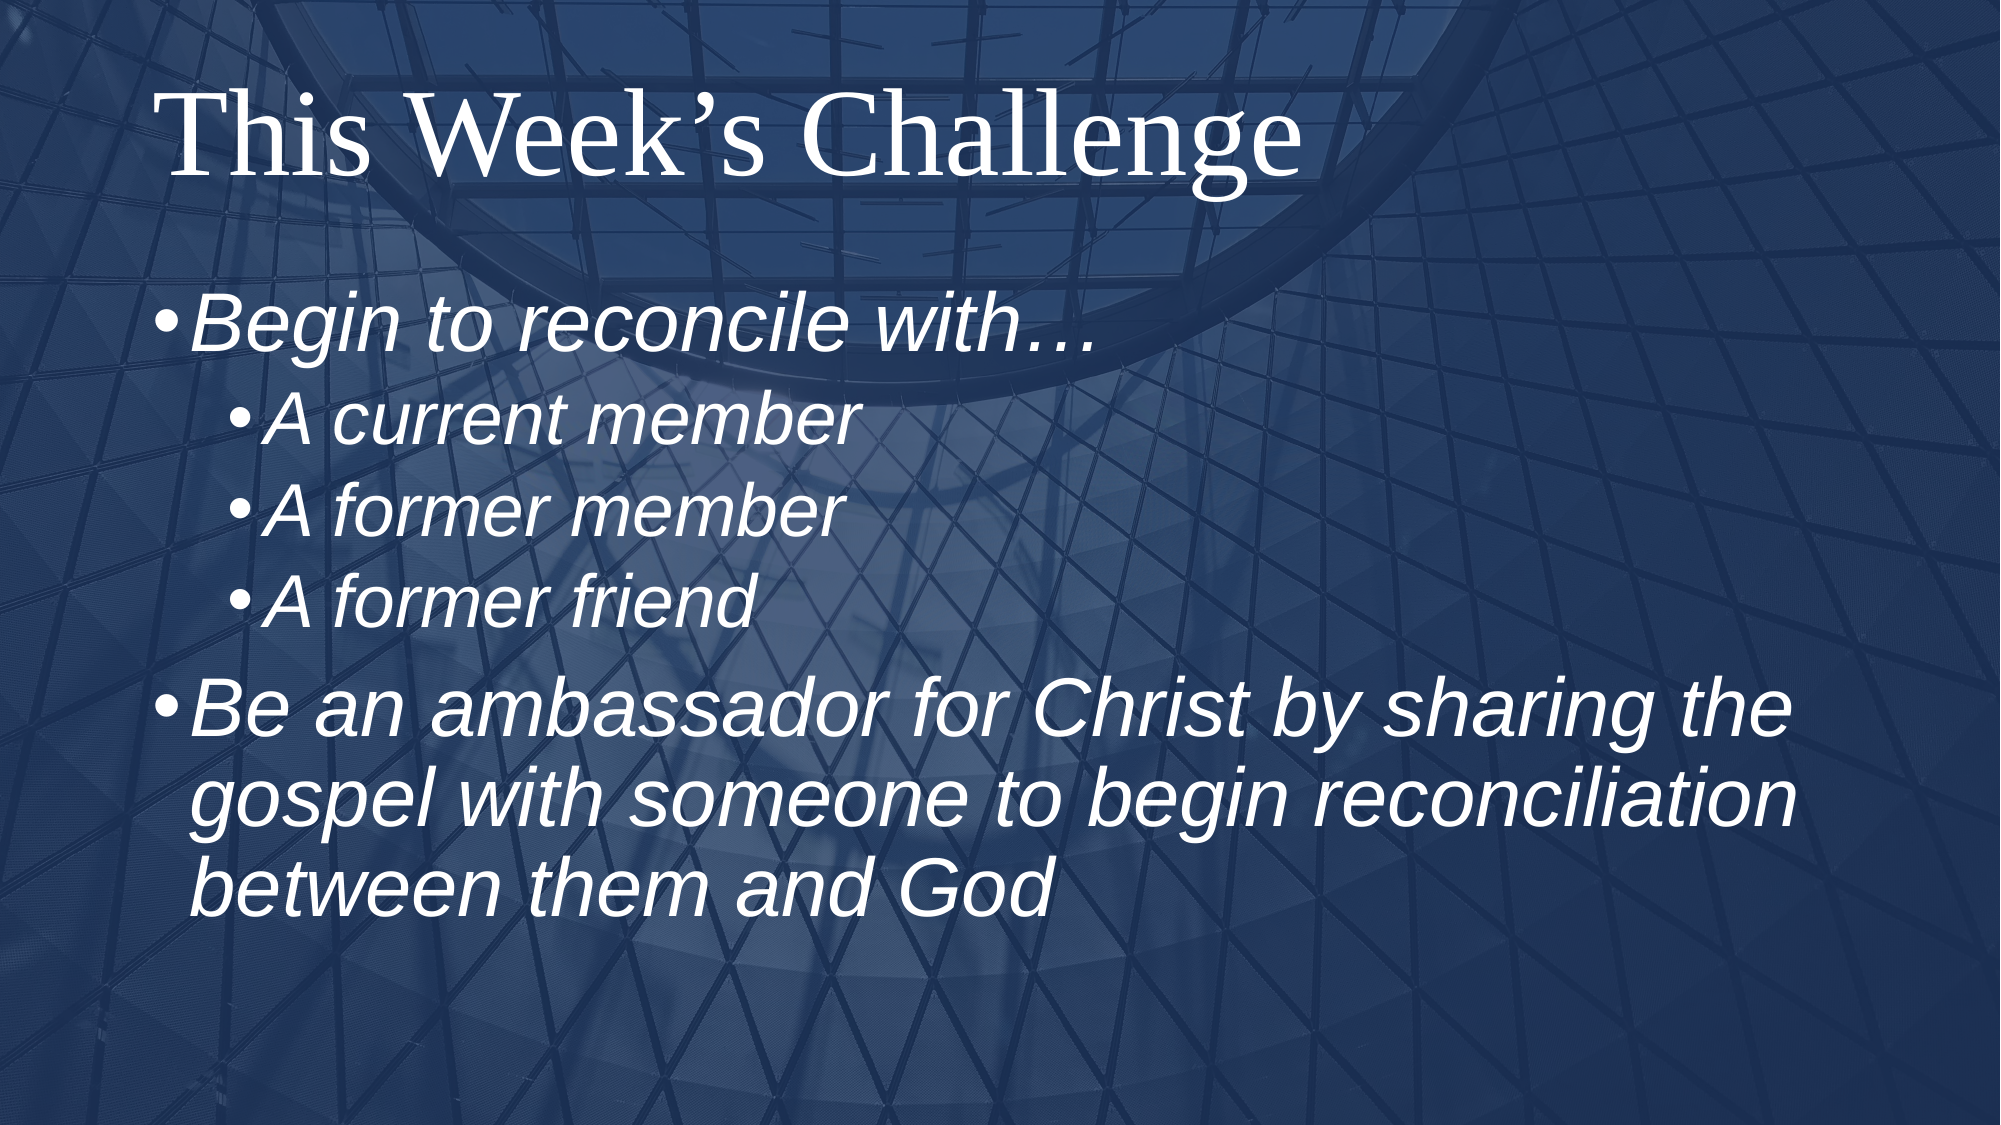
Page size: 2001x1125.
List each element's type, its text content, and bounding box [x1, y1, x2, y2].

list Begin to reconcile with… A current member A former member A former friend Be an ambassador for Christ by sharing the gospel with someone to begin reconciliation between them and God [137, 272, 1863, 1066]
title This Week’s Challenge [137, 59, 1863, 240]
